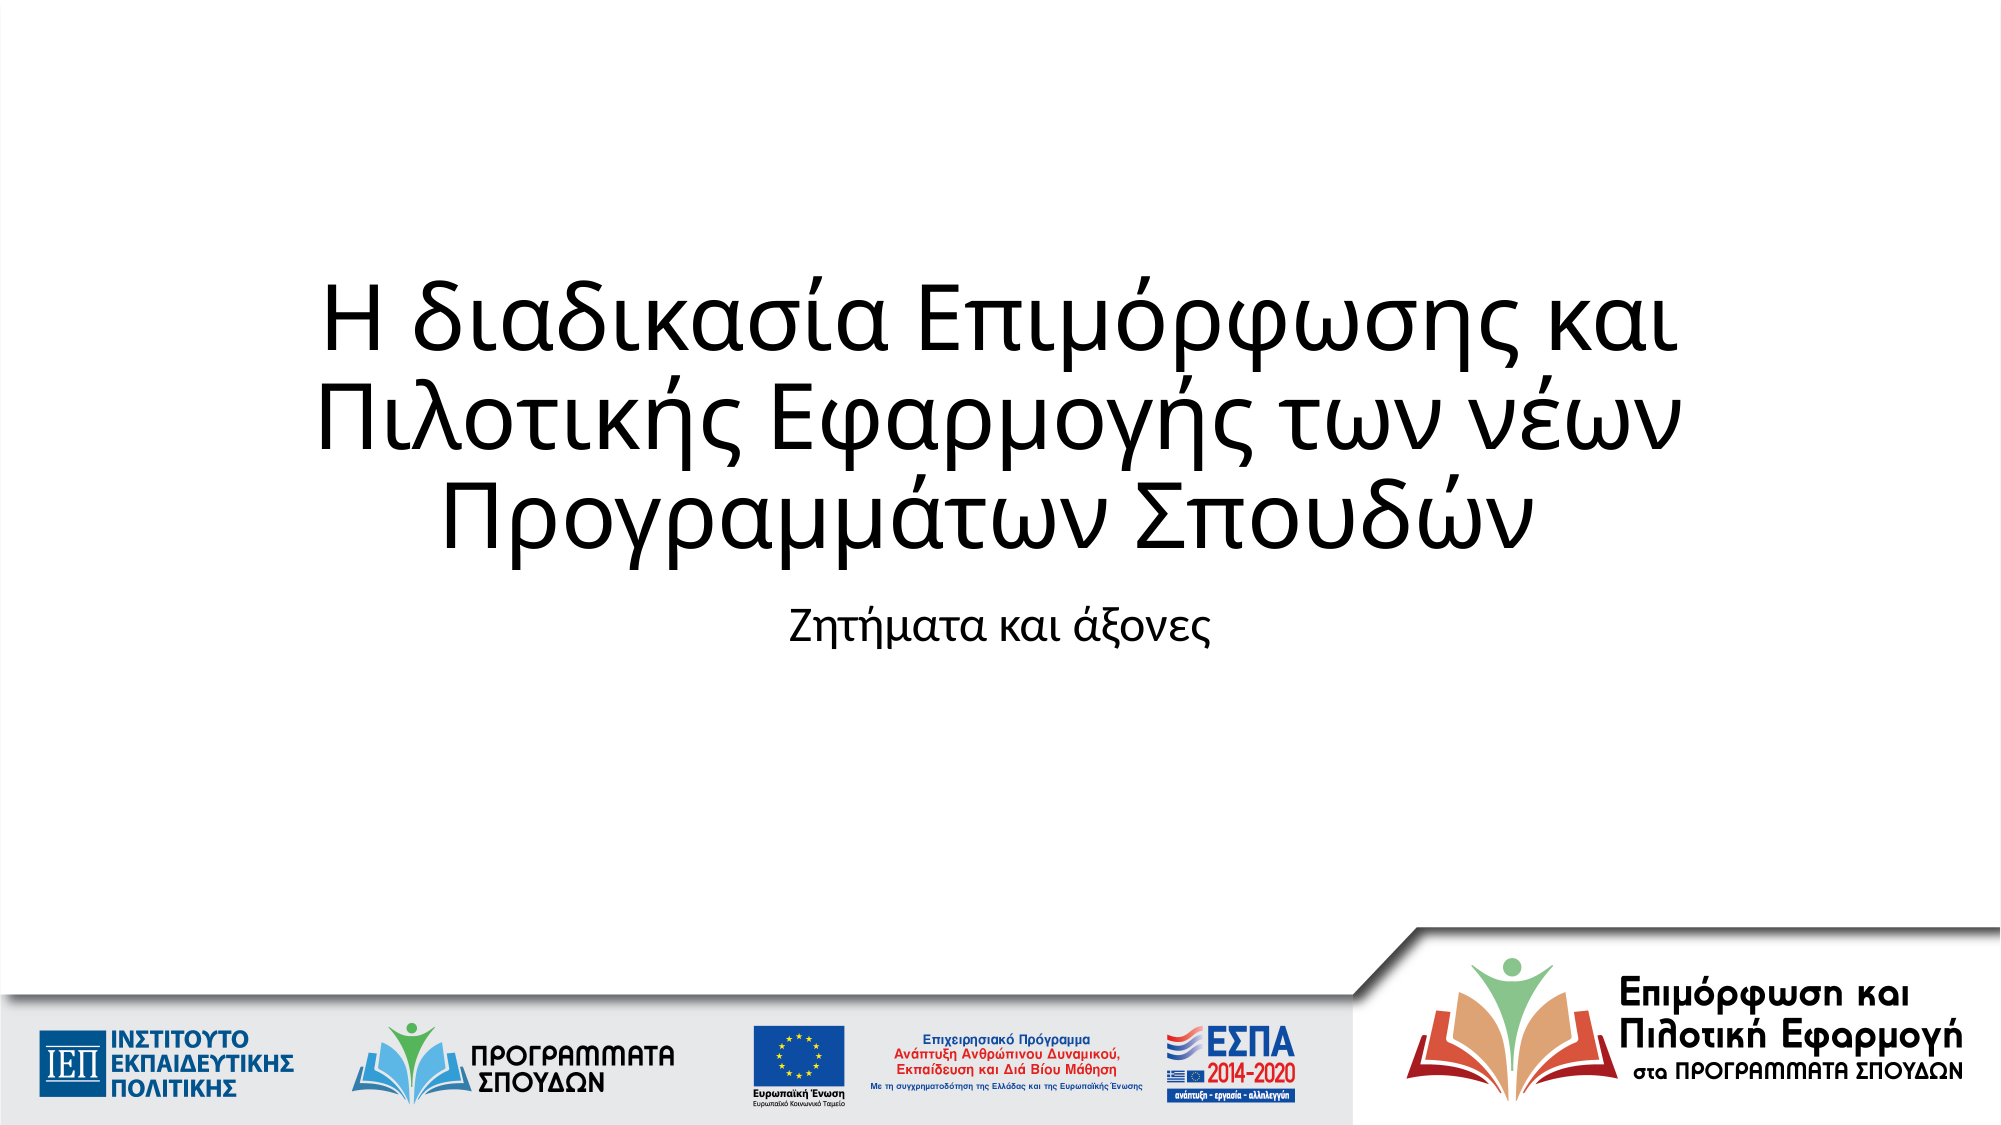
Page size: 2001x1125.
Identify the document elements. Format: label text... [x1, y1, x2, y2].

subtitle Ζητήματα και άξονες [249, 590, 1750, 863]
picture [0, 0, 2001, 1125]
title Η διαδικασία Επιμόρφωσης και Πιλοτικής Εφαρμογής των νέων Προγραμμάτων Σπουδών [249, 184, 1750, 576]
